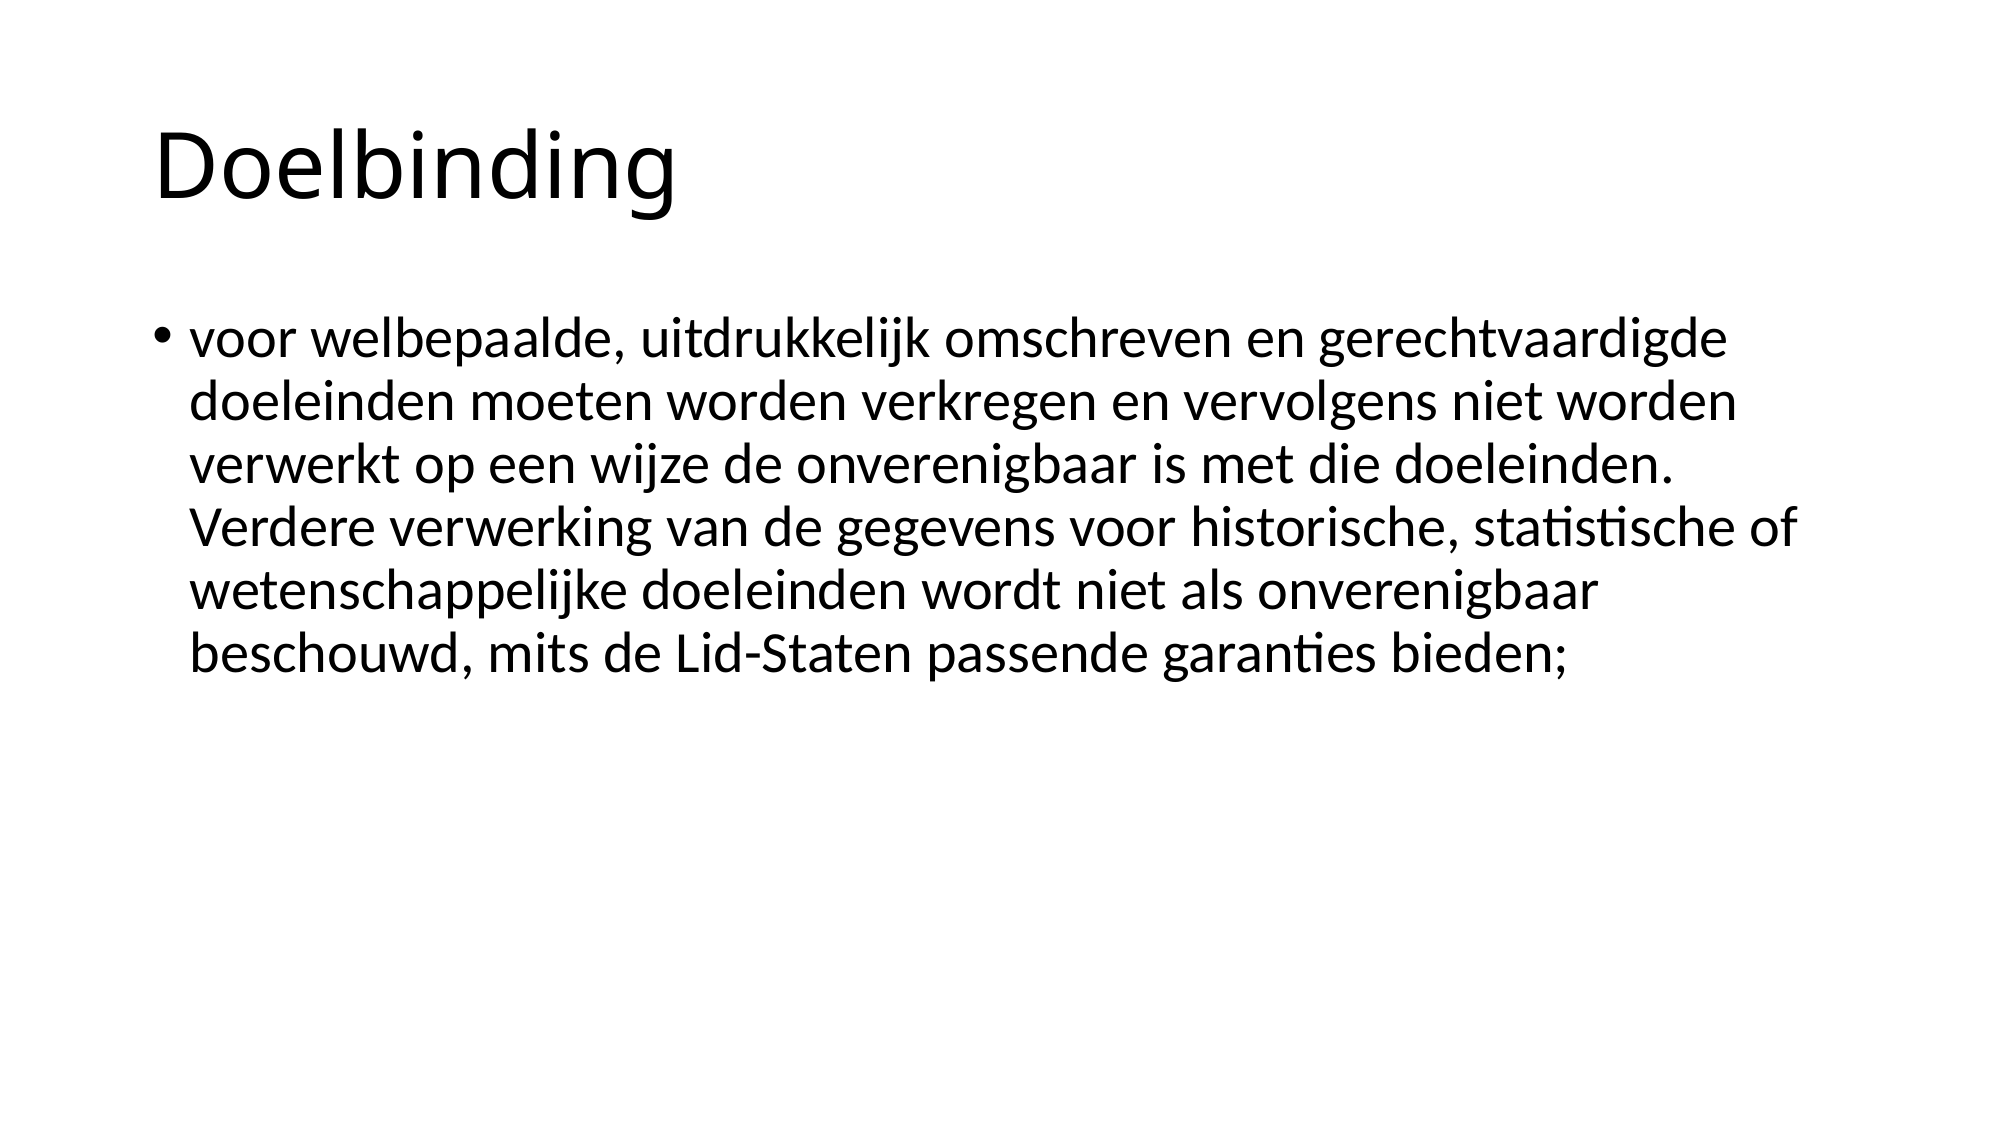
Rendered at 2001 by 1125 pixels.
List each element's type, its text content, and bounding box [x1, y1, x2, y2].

list voor welbepaalde, uitdrukkelijk omschreven en gerechtvaardigde doeleinden moeten worden verkregen en vervolgens niet worden verwerkt op een wijze de onverenigbaar is met die doeleinden. Verdere verwerking van de gegevens voor historische, statistische of wetenschappelijke doeleinden wordt niet als onverenigbaar beschouwd, mits de Lid-Staten passende garanties bieden; [137, 299, 1863, 1014]
title Doelbinding [137, 59, 1863, 278]
